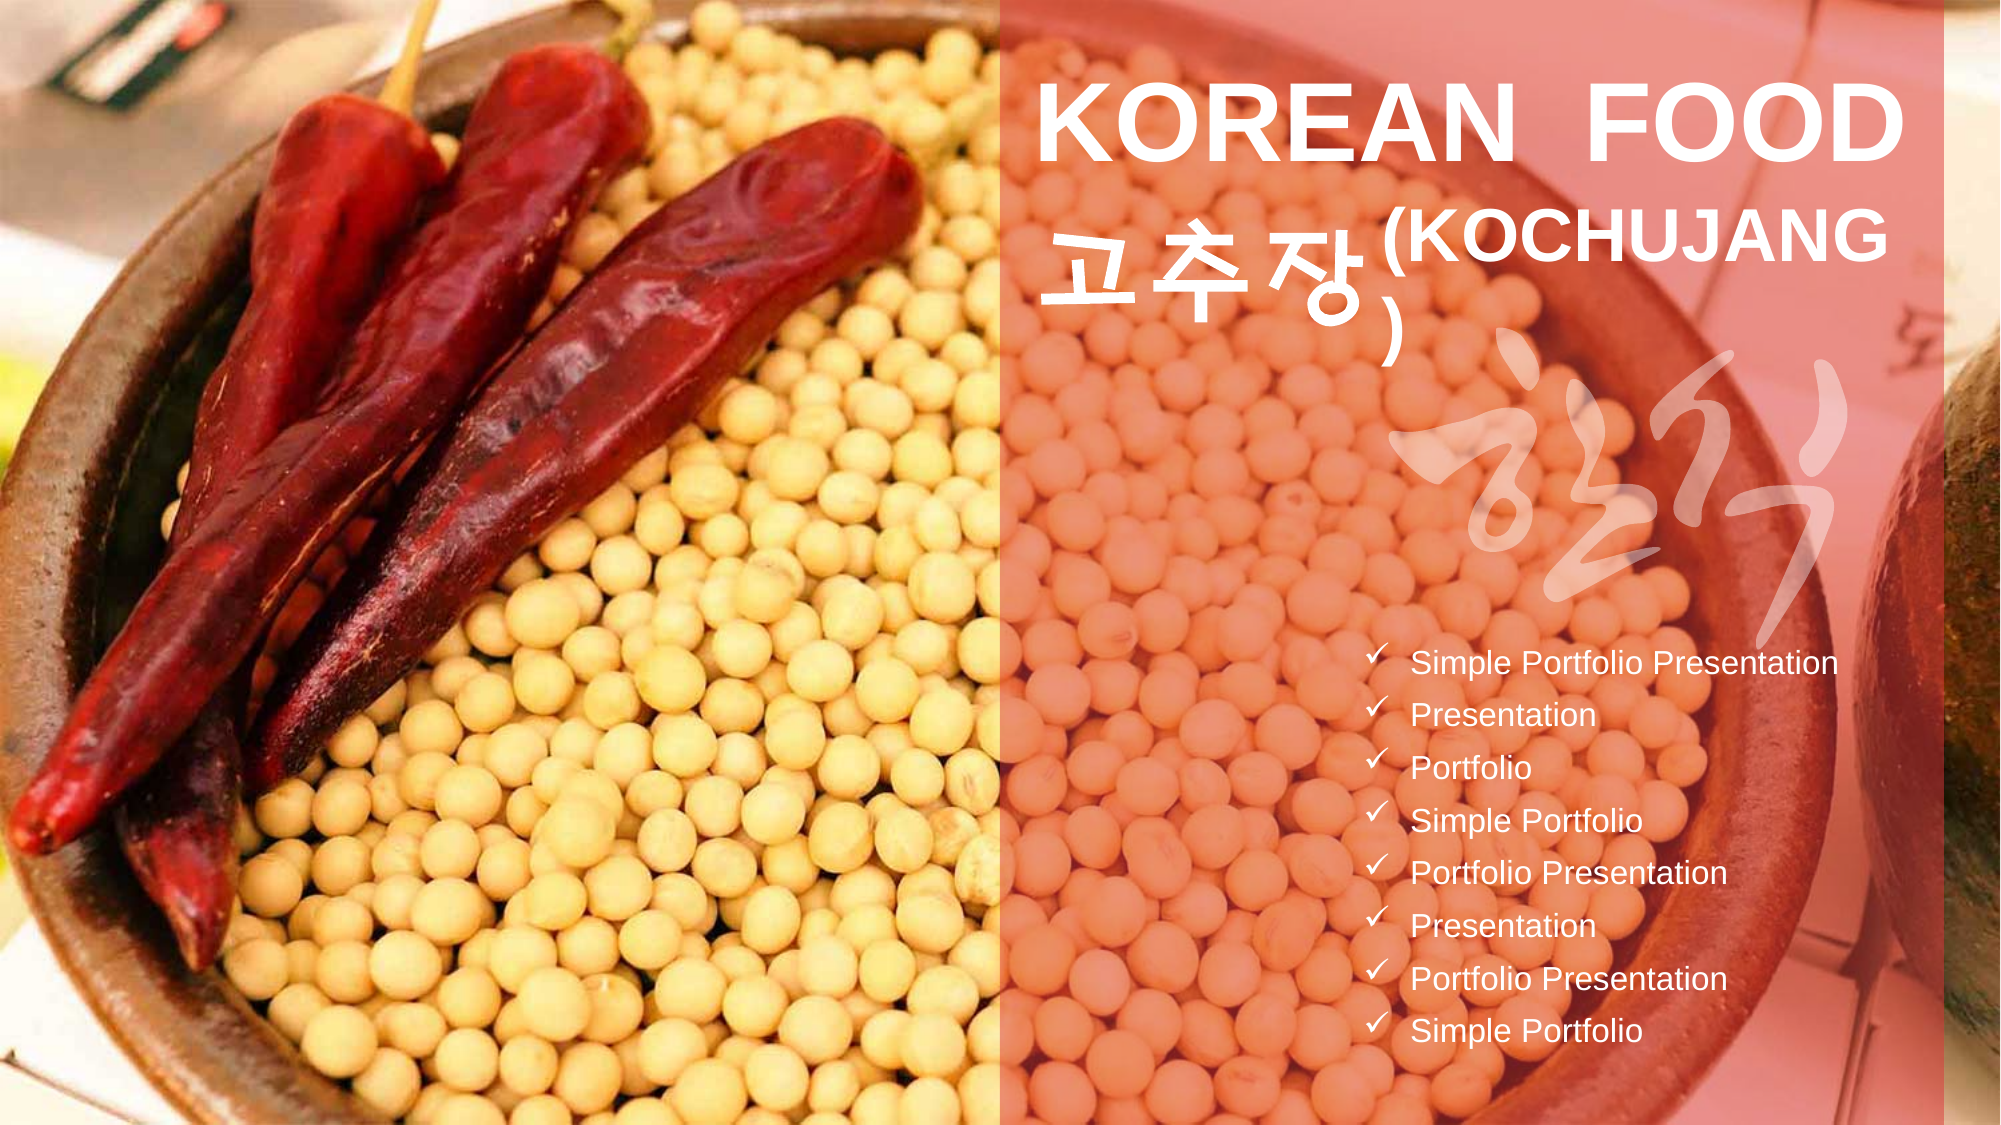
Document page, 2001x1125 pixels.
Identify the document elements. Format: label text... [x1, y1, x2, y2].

text_box KOREAN FOOD [1018, 41, 1960, 192]
text_box (KOCHUJANG) [1367, 178, 1926, 374]
text_box [1040, 232, 1136, 306]
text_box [1348, 640, 1888, 1058]
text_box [1388, 327, 1848, 650]
picture [1945, 0, 2001, 1125]
text_box [999, 0, 1945, 1125]
picture [0, 0, 999, 1125]
text_box [1267, 228, 1365, 328]
text_box [1152, 216, 1249, 324]
